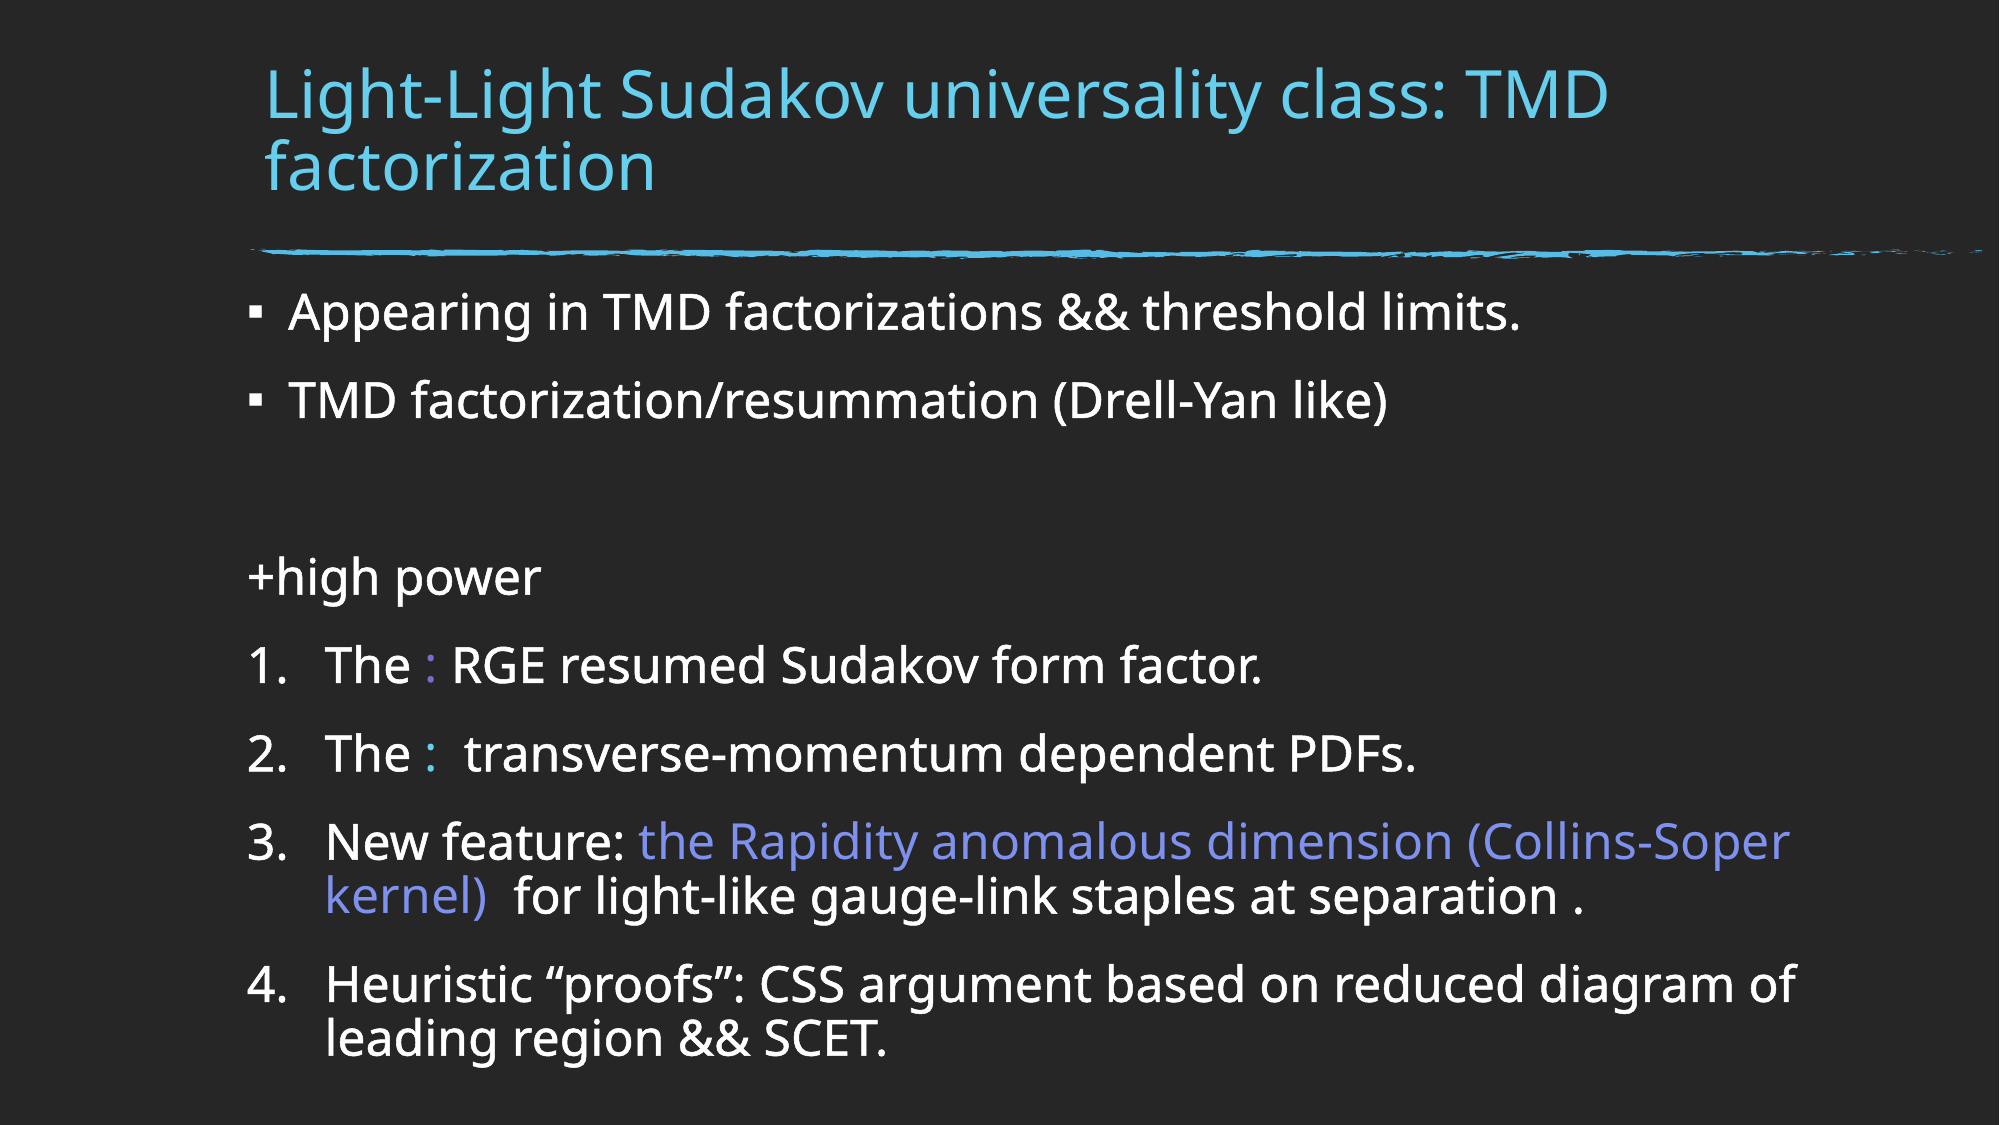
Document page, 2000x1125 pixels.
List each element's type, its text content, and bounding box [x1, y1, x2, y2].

title Light-Light Sudakov universality class: TMD factorization [249, 45, 1857, 213]
